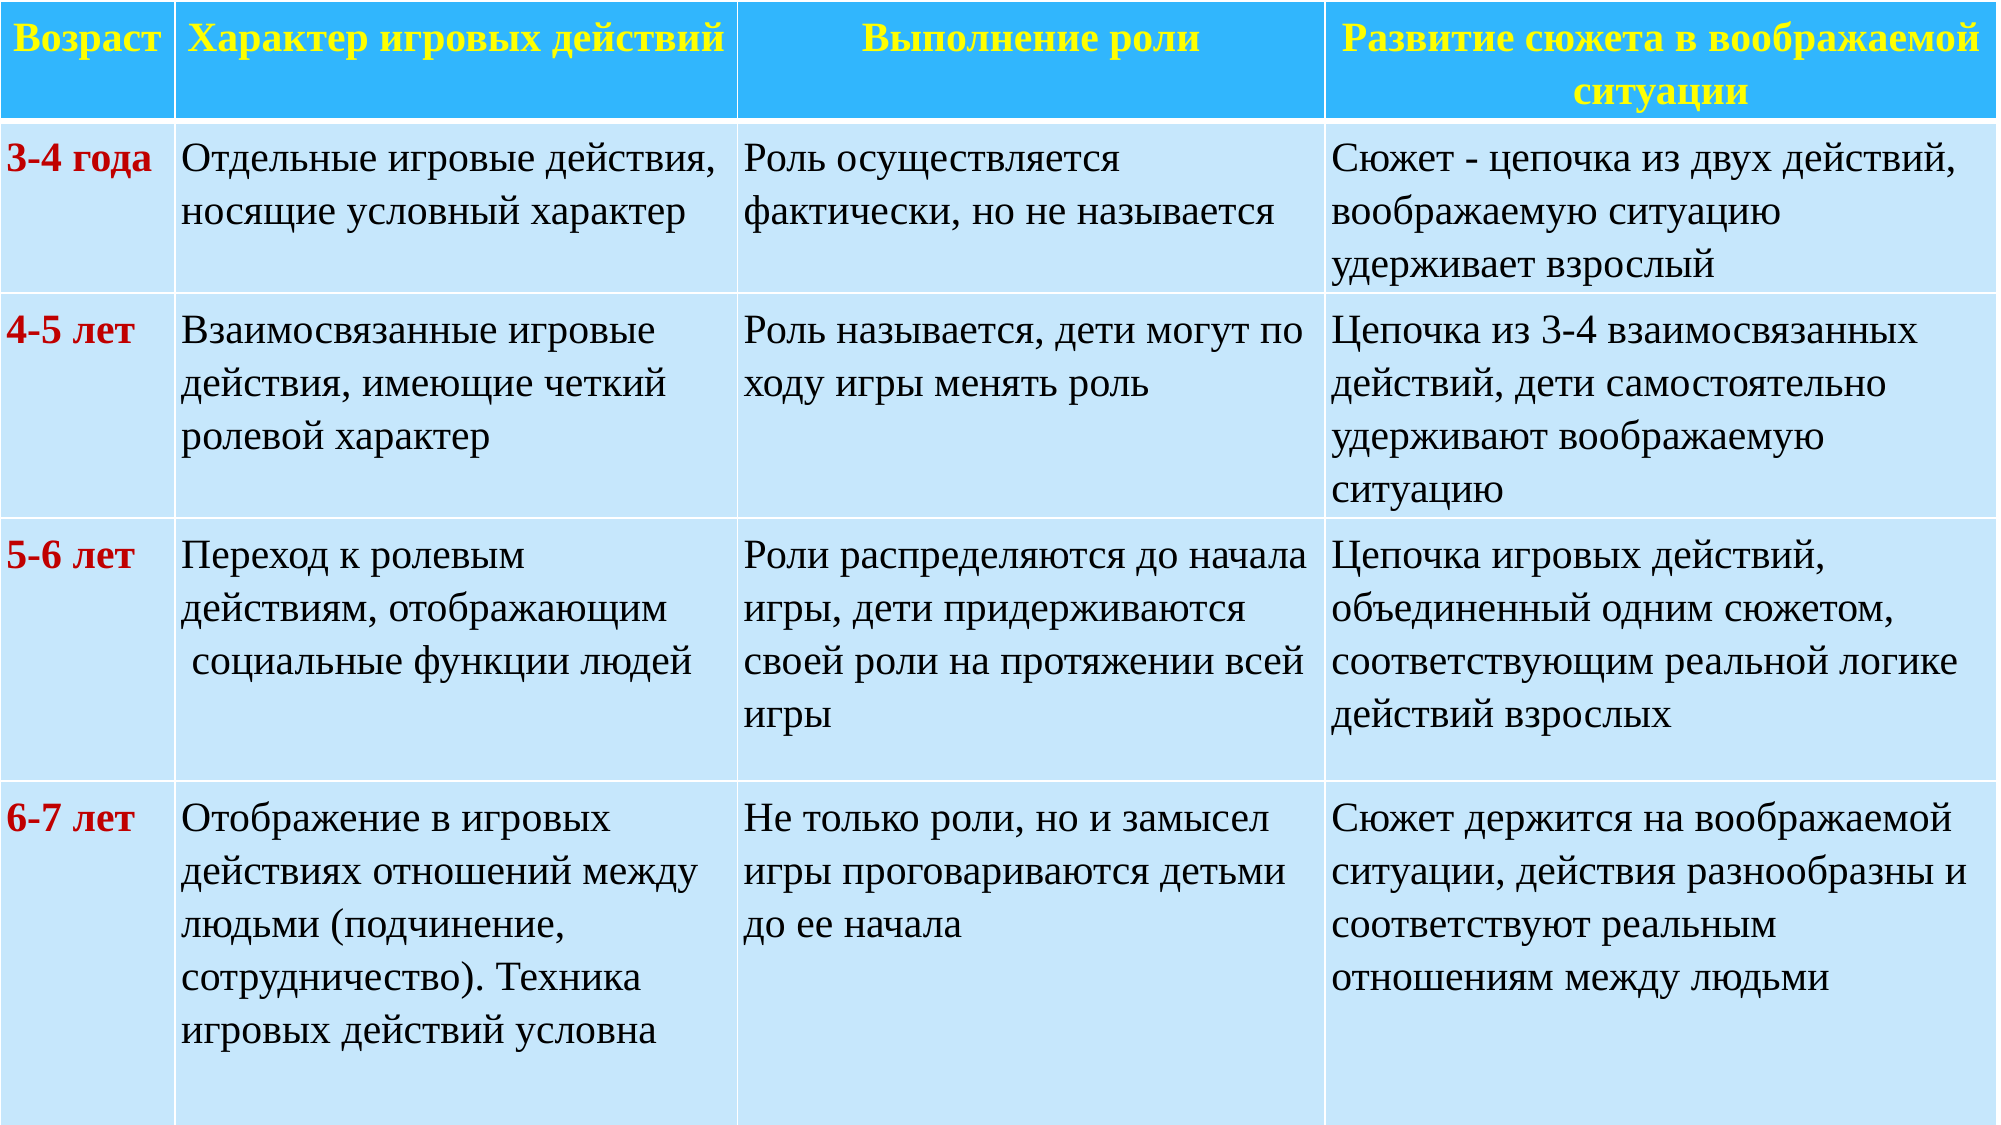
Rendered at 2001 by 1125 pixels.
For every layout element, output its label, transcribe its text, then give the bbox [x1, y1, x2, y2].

table_cell Цепочка игровых действий, объединенный одним сюжетом, соответствующим реальной логике действий взрослых [1326, 519, 1996, 780]
table_cell Отображение в игровых действиях отношений между людьми (подчинение, сотрудничество). Техника игровых действий условна [176, 782, 737, 1125]
table_cell Переход к ролевым действиям, отображающим социальные функции людей [176, 519, 737, 780]
table_cell Взаимосвязанные игровые действия, имеющие четкий ролевой характер [176, 294, 737, 517]
table_cell Цепочка из 3-4 взаимосвязанных действий, дети самостоятельно удерживают воображаемую ситуацию [1326, 294, 1996, 517]
table_cell 4-5 лет [1, 294, 174, 517]
table_header Возраст [1, 2, 174, 118]
table_header Выполнение роли [738, 2, 1324, 118]
table_cell 6-7 лет [1, 782, 174, 1125]
table_cell Роль называется, дети могут по ходу игры менять роль [738, 294, 1324, 517]
table_cell Сюжет - цепочка из двух действий, воображаемую ситуацию удерживает взрослый [1326, 124, 1996, 292]
table_header Развитие сюжета в воображаемой ситуации [1326, 2, 1996, 118]
table_cell Не только роли, но и замысел игры проговариваются детьми до ее начала [738, 782, 1324, 1125]
table_cell Сюжет держится на воображаемой ситуации, действия разнообразны и соответствуют реальным отношениям между людьми [1326, 782, 1996, 1125]
table_header Характер игровых действий [176, 2, 737, 118]
table_cell Отдельные игровые действия, носящие условный характер [176, 124, 737, 292]
table_cell Роли распределяются до начала игры, дети придерживаются своей роли на протяжении всей игры [738, 519, 1324, 780]
table_cell Роль осуществляется фактически, но не называется [738, 124, 1324, 292]
table_cell 5-6 лет [1, 519, 174, 780]
table_cell 3-4 года [1, 124, 174, 292]
